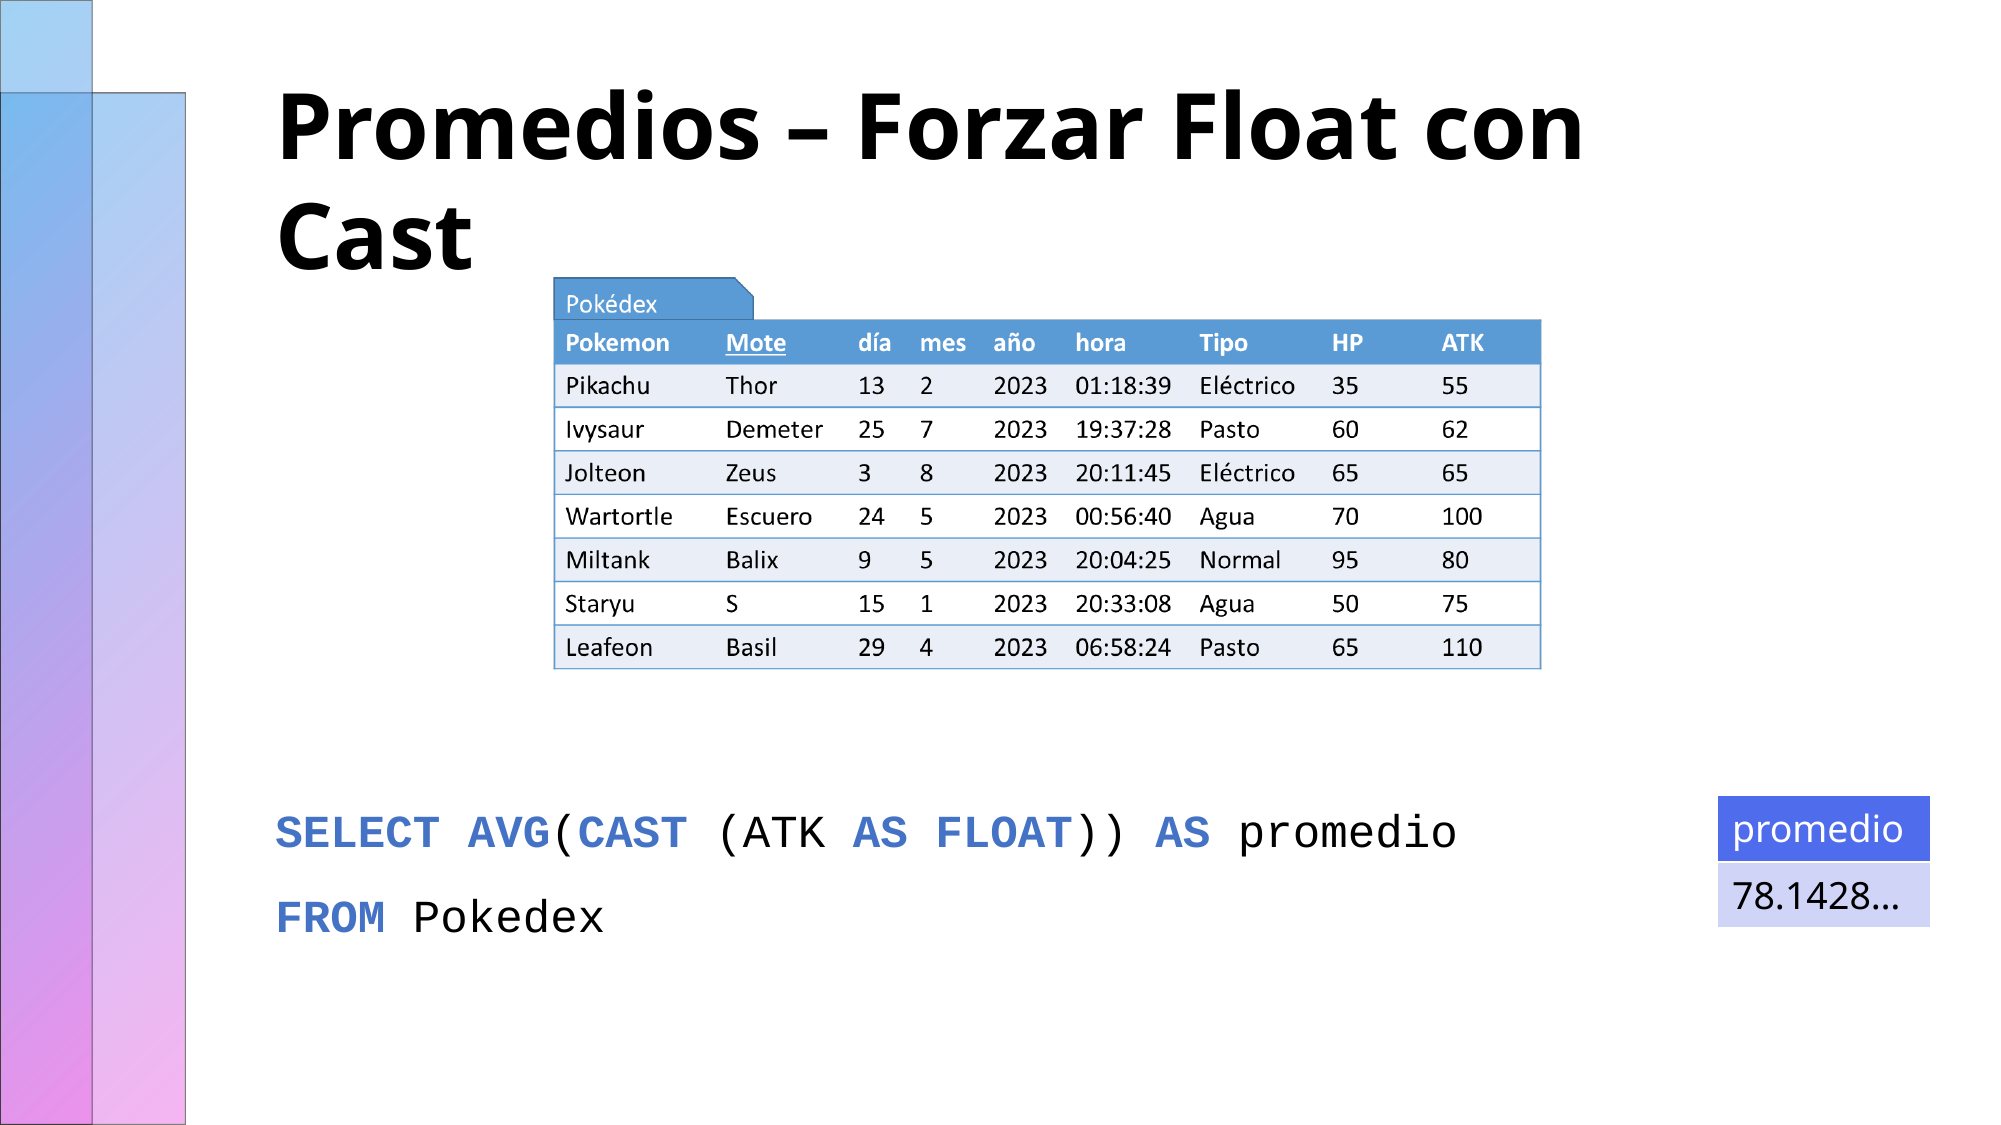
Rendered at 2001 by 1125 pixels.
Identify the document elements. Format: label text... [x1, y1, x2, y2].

list SELECT AVG(CAST (ATK AS FLOAT)) AS promedio FROM Pokedex [260, 788, 1863, 1007]
title Promedios – Forzar Float con Cast [260, 60, 1817, 269]
table_cell 78.1428… [1718, 863, 1930, 927]
picture [548, 277, 1542, 679]
table_header promedio [1718, 796, 1930, 861]
